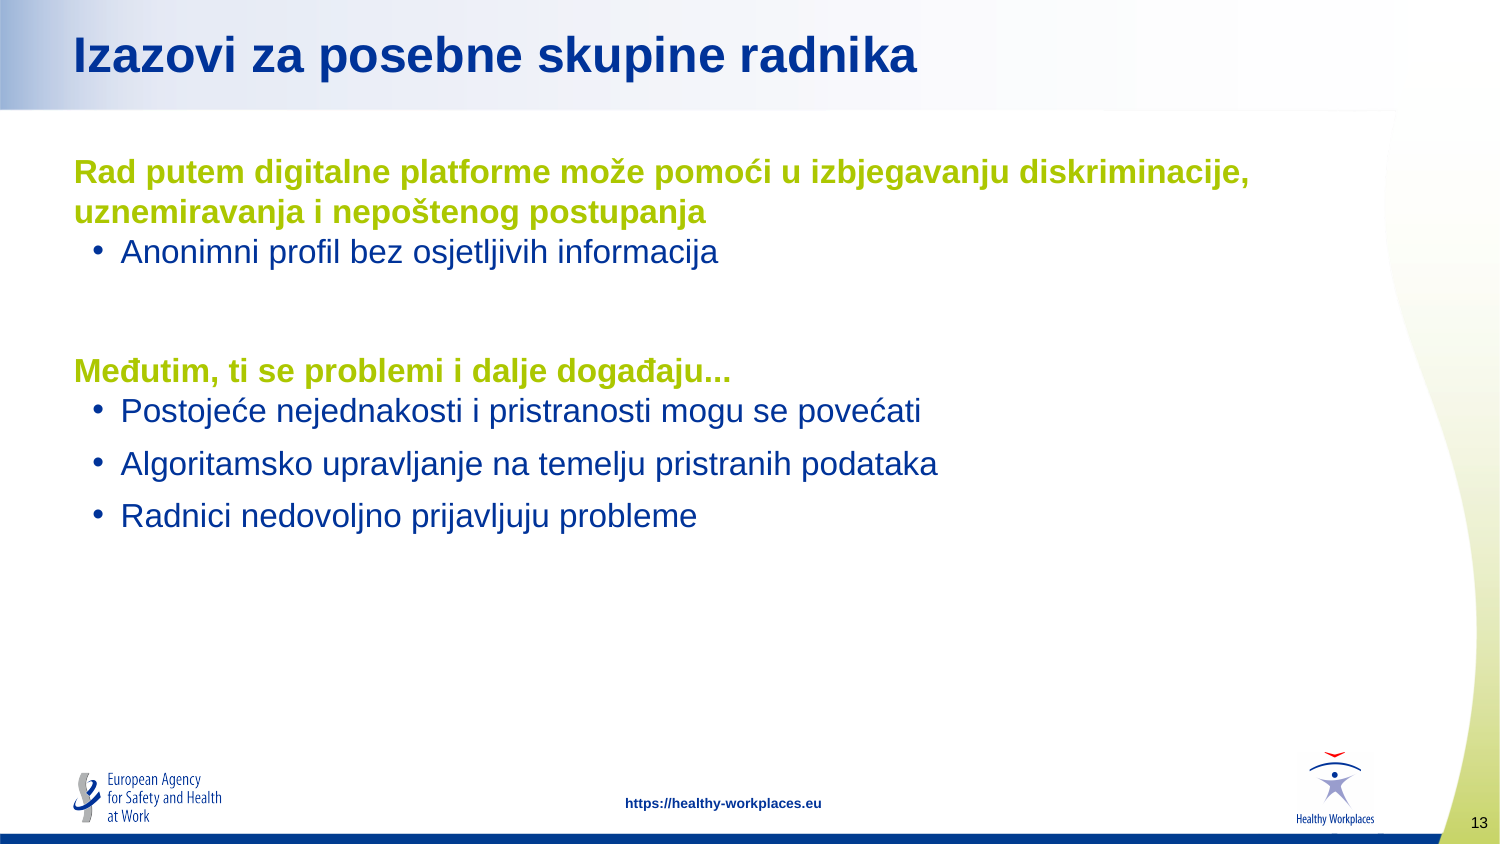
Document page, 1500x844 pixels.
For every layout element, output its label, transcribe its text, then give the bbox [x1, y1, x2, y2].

list Rad putem digitalne platforme može pomoći u izbjegavanju diskriminacije, uznemiravanja i nepoštenog postupanja Anonimni profil bez osjetljivih informacija Međutim, ti se problemi i dalje događaju... Postojeće nejednakosti i pristranosti mogu se povećati Algoritamsko upravljanje na temelju pristranih podataka Radnici nedovoljno prijavljuju probleme [73, 150, 1338, 520]
title Izazovi za posebne skupine radnika [73, 22, 1314, 83]
picture [0, 0, 1500, 844]
